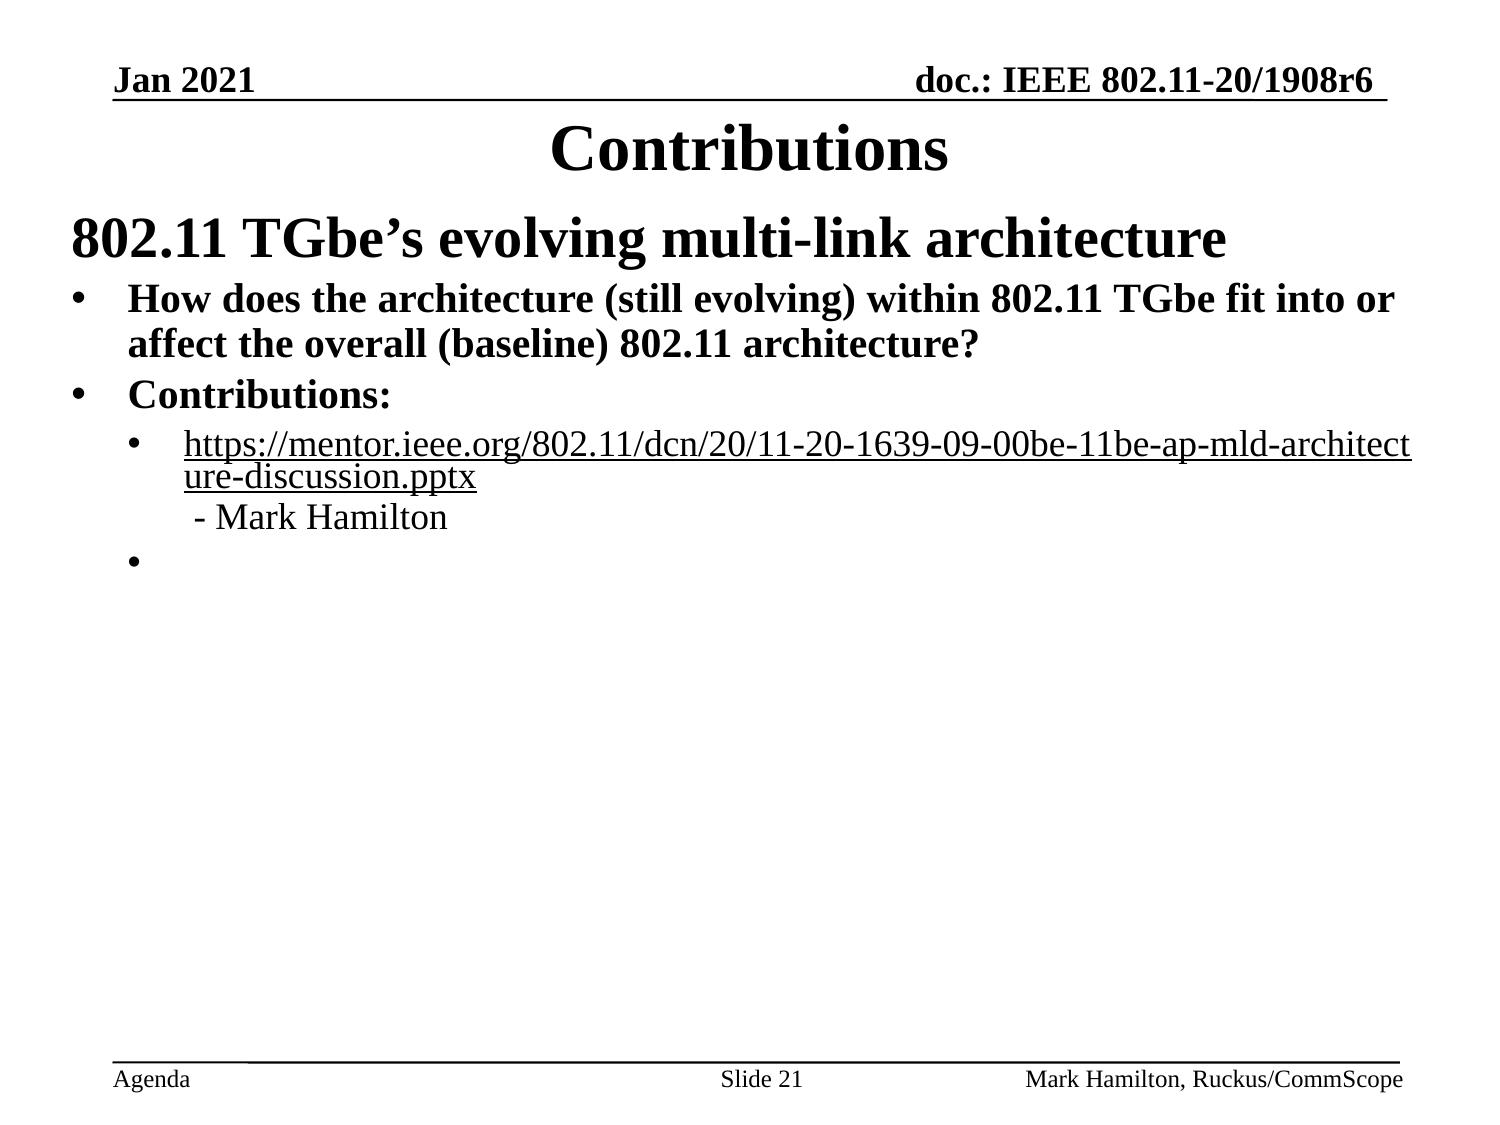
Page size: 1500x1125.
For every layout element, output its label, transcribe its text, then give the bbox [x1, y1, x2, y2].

title Contributions [112, 99, 1388, 188]
list 802.11 TGbe’s evolving multi-link architecture How does the architecture (still evolving) within 802.11 TGbe fit into or affect the overall (baseline) 802.11 architecture? Contributions: https://mentor.ieee.org/802.11/dcn/20/11-20-1639-09-00be-11be-ap-mld-architecture-discussion.pptx - Mark Hamilton [56, 200, 1444, 938]
